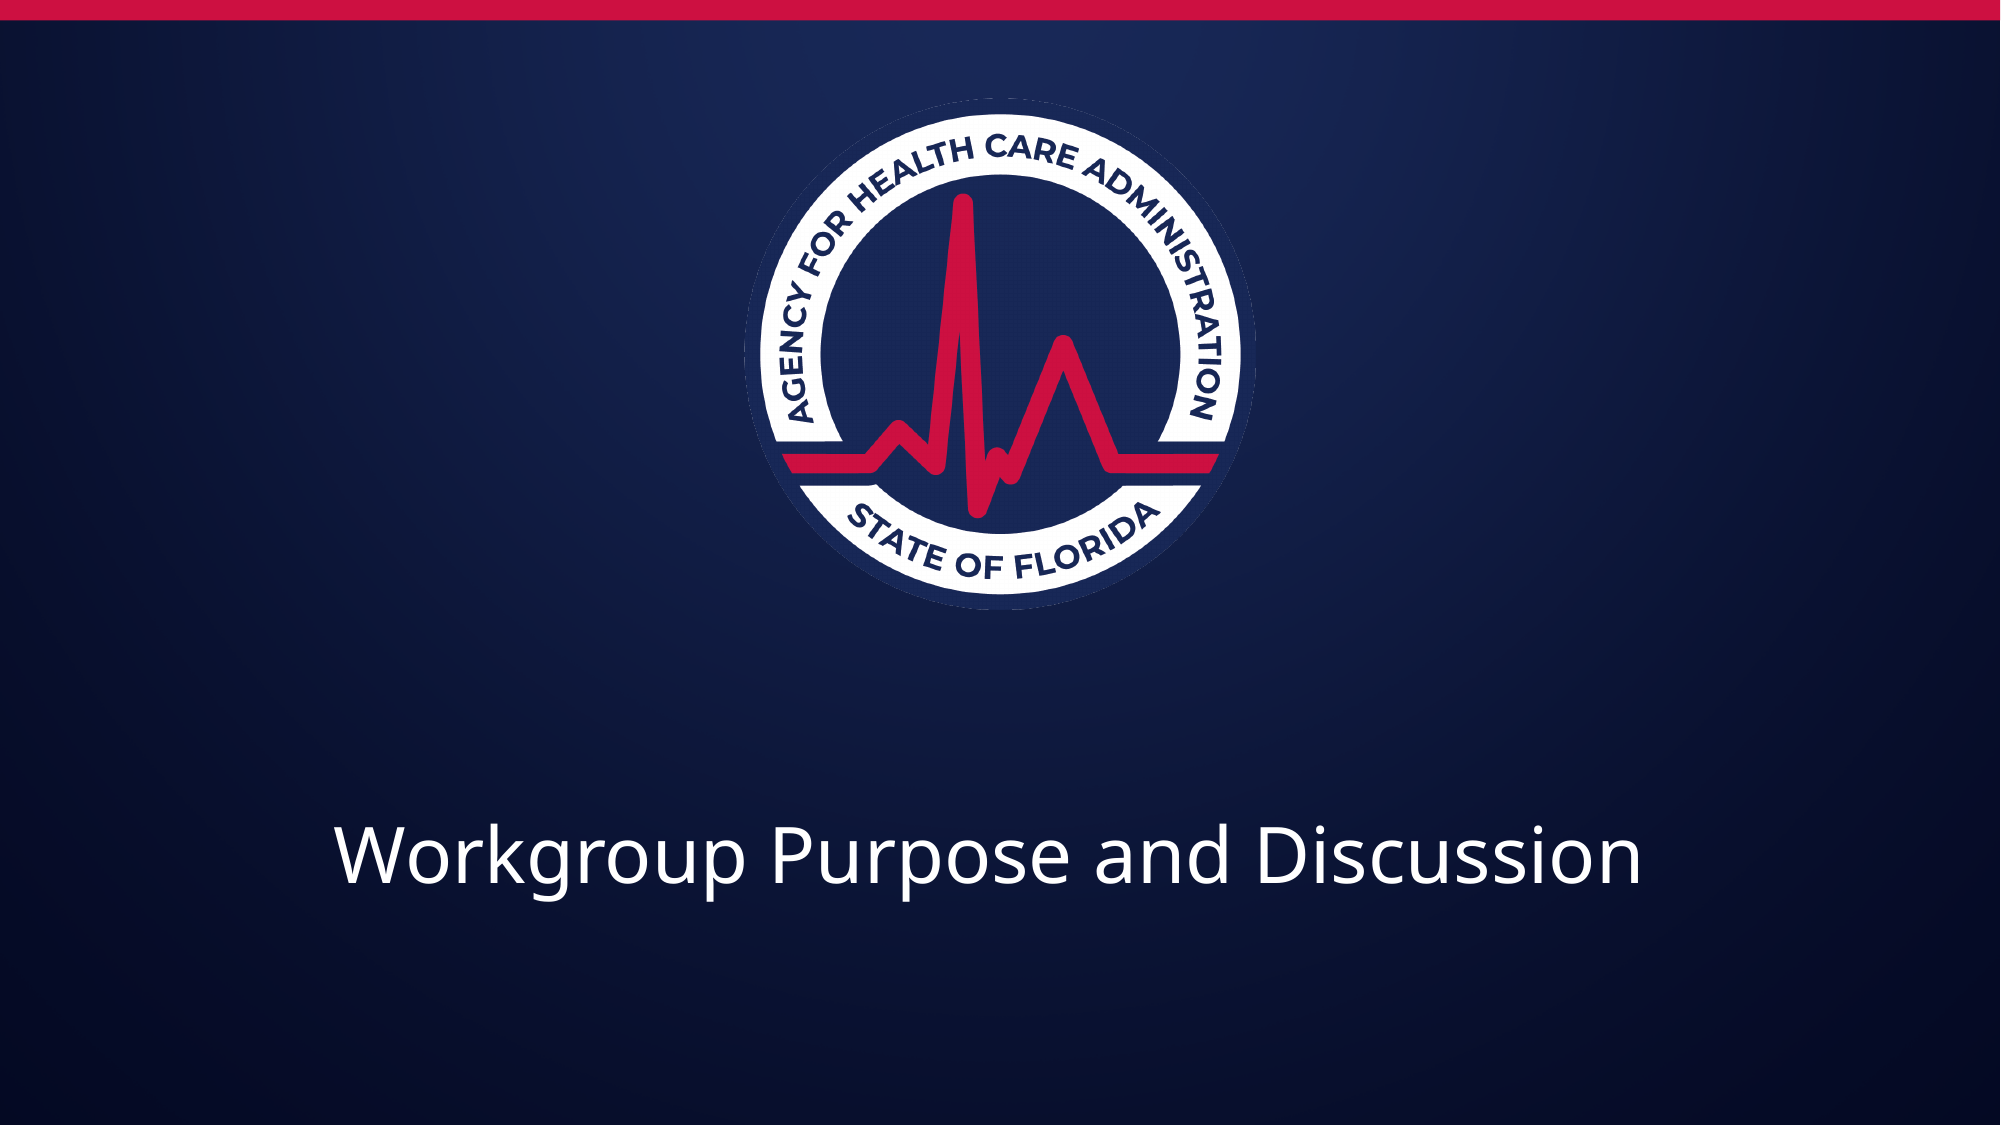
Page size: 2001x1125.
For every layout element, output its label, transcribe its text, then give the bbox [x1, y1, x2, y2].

picture [0, 21, 2000, 1125]
title Workgroup Purpose and Discussion [94, 637, 1906, 909]
